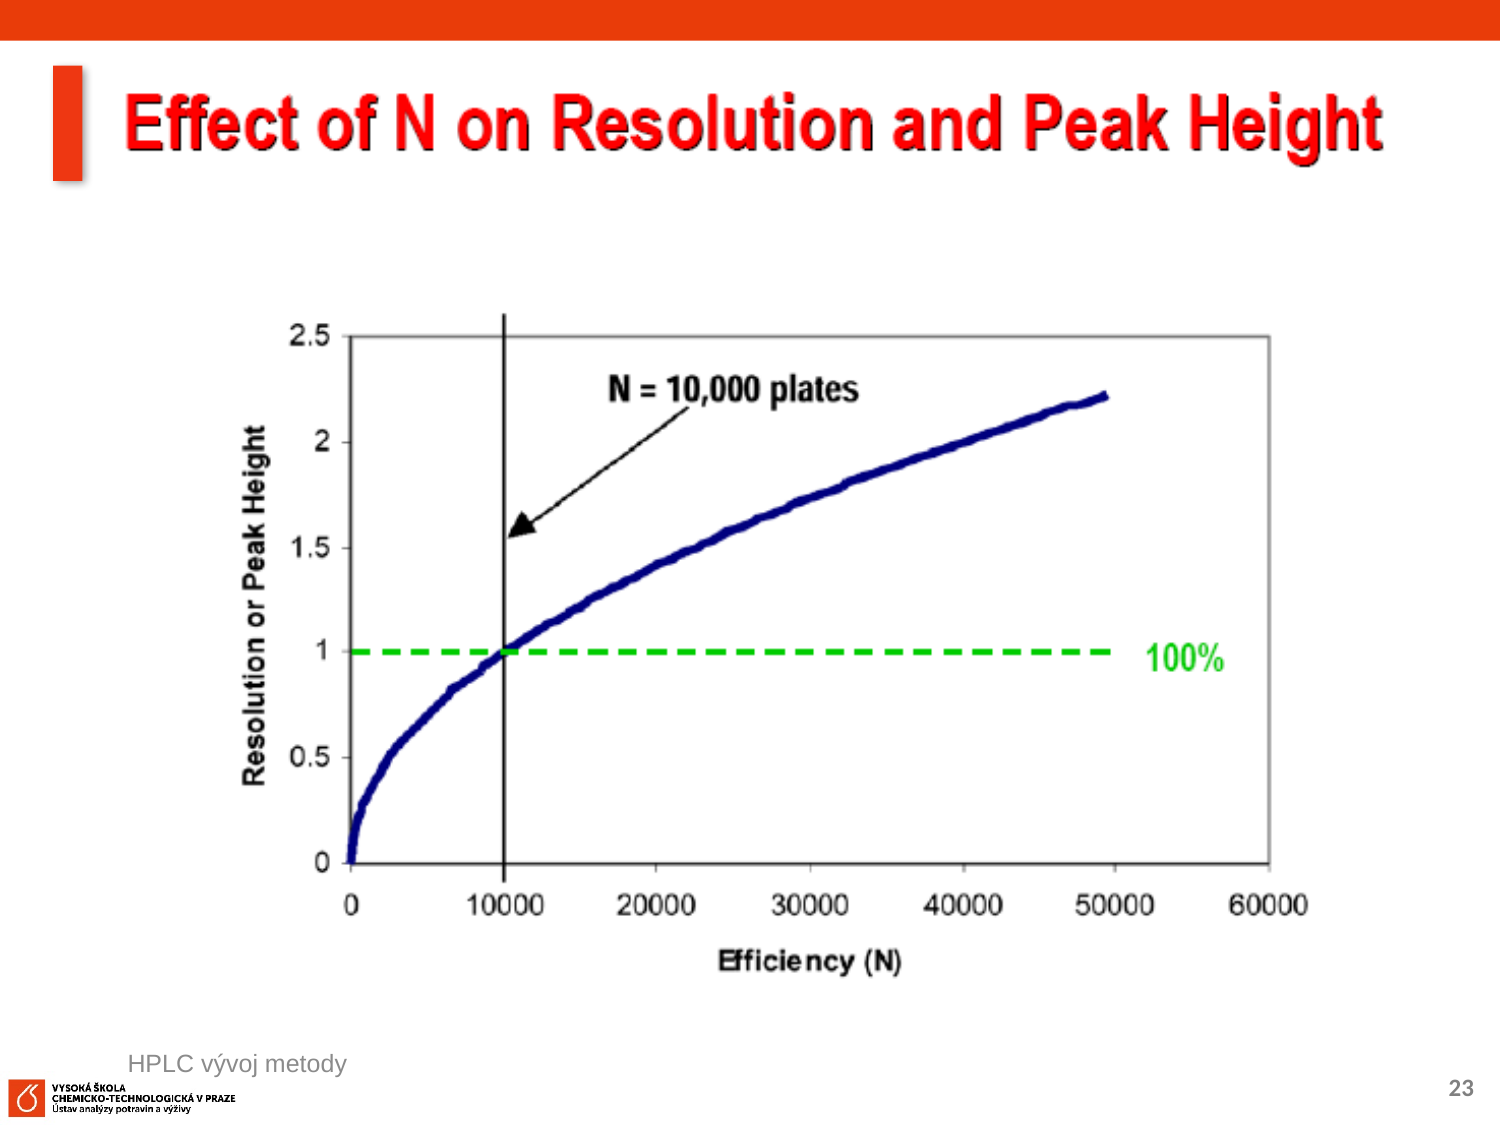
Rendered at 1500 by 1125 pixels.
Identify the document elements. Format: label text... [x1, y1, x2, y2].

footer HPLC vývoj metody [0, 1025, 475, 1100]
picture [94, 78, 1406, 987]
picture [0, 1100, 243, 1125]
